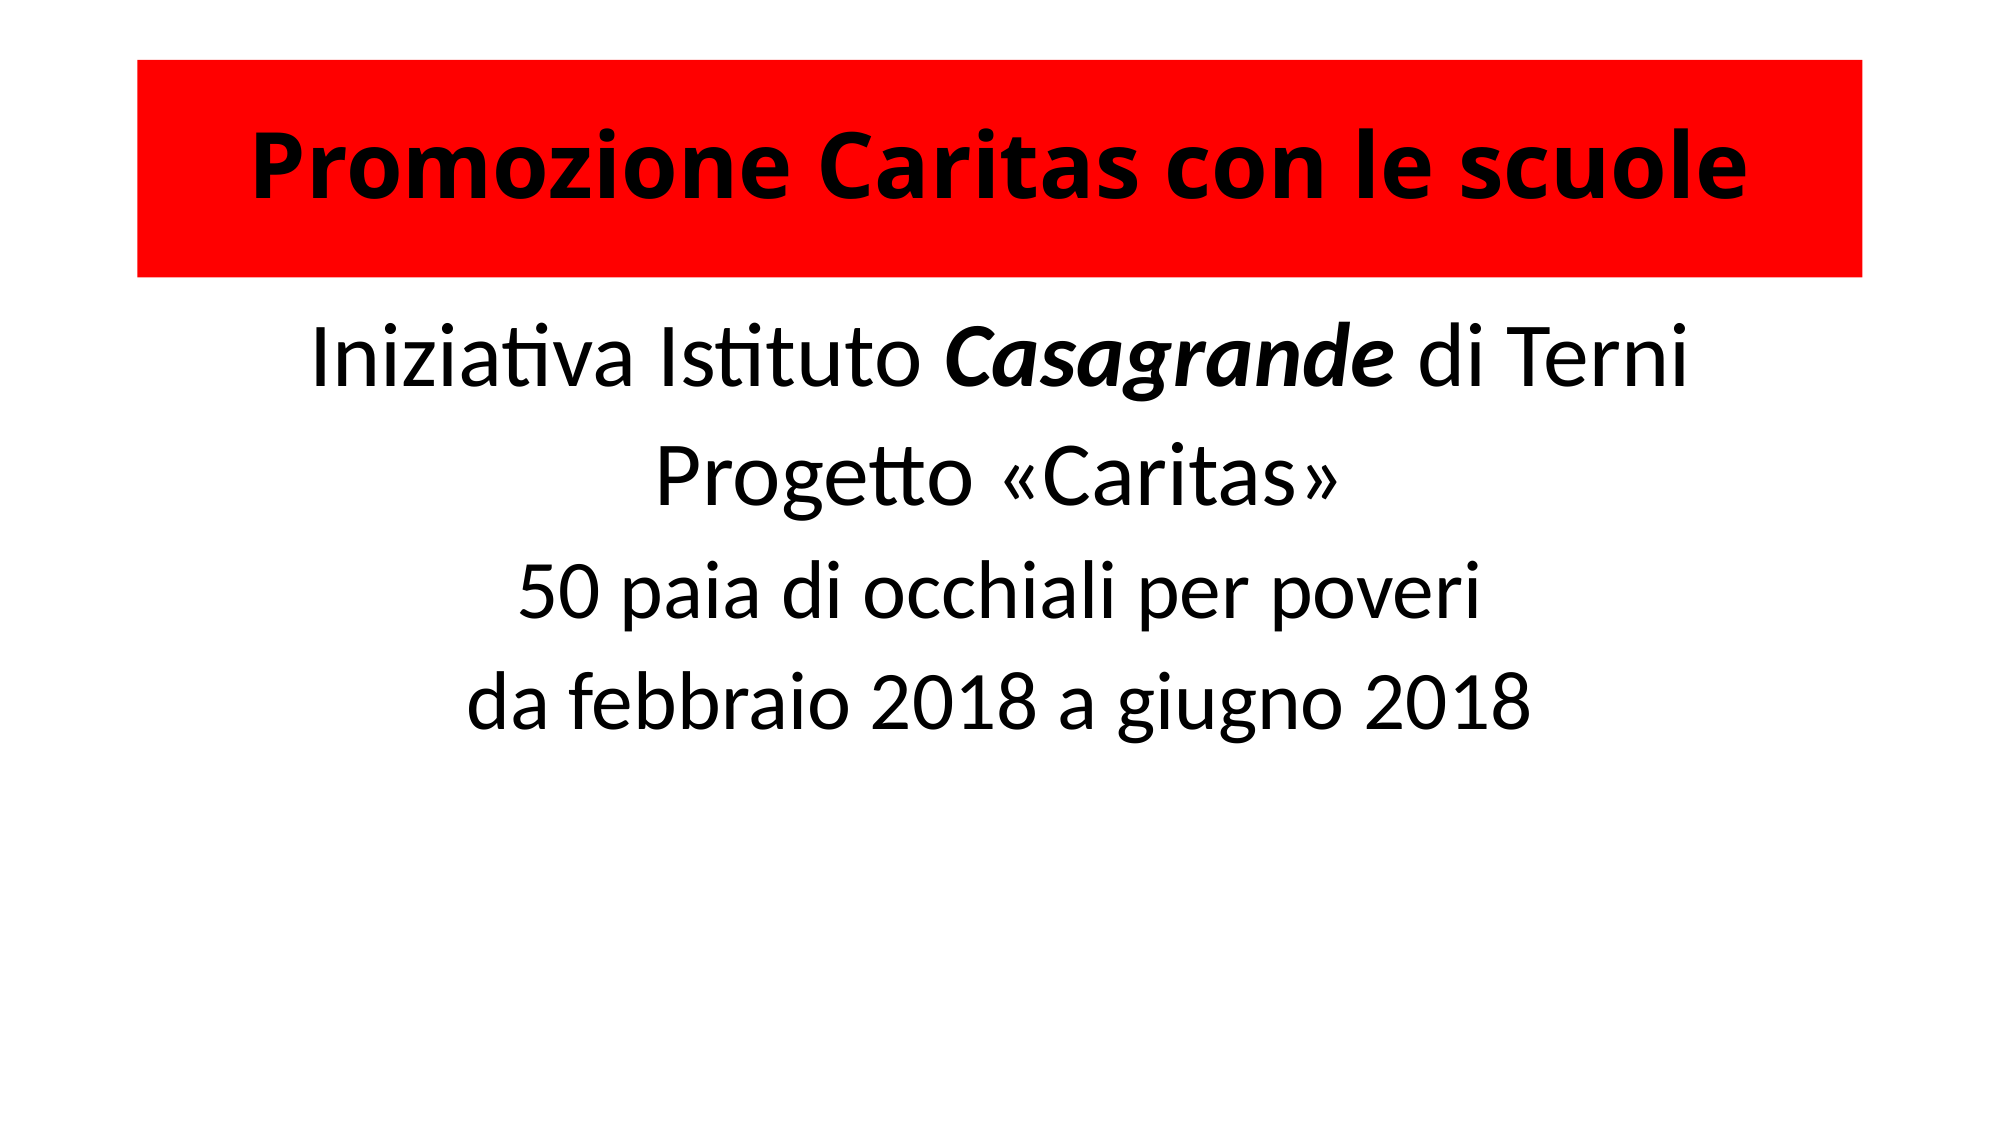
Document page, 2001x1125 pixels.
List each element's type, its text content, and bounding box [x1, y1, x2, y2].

title Promozione Caritas con le scuole [137, 59, 1863, 278]
list Iniziativa Istituto Casagrande di Terni Progetto «Caritas» 50 paia di occhiali per poveri da febbraio 2018 a giugno 2018 [137, 299, 1863, 1014]
